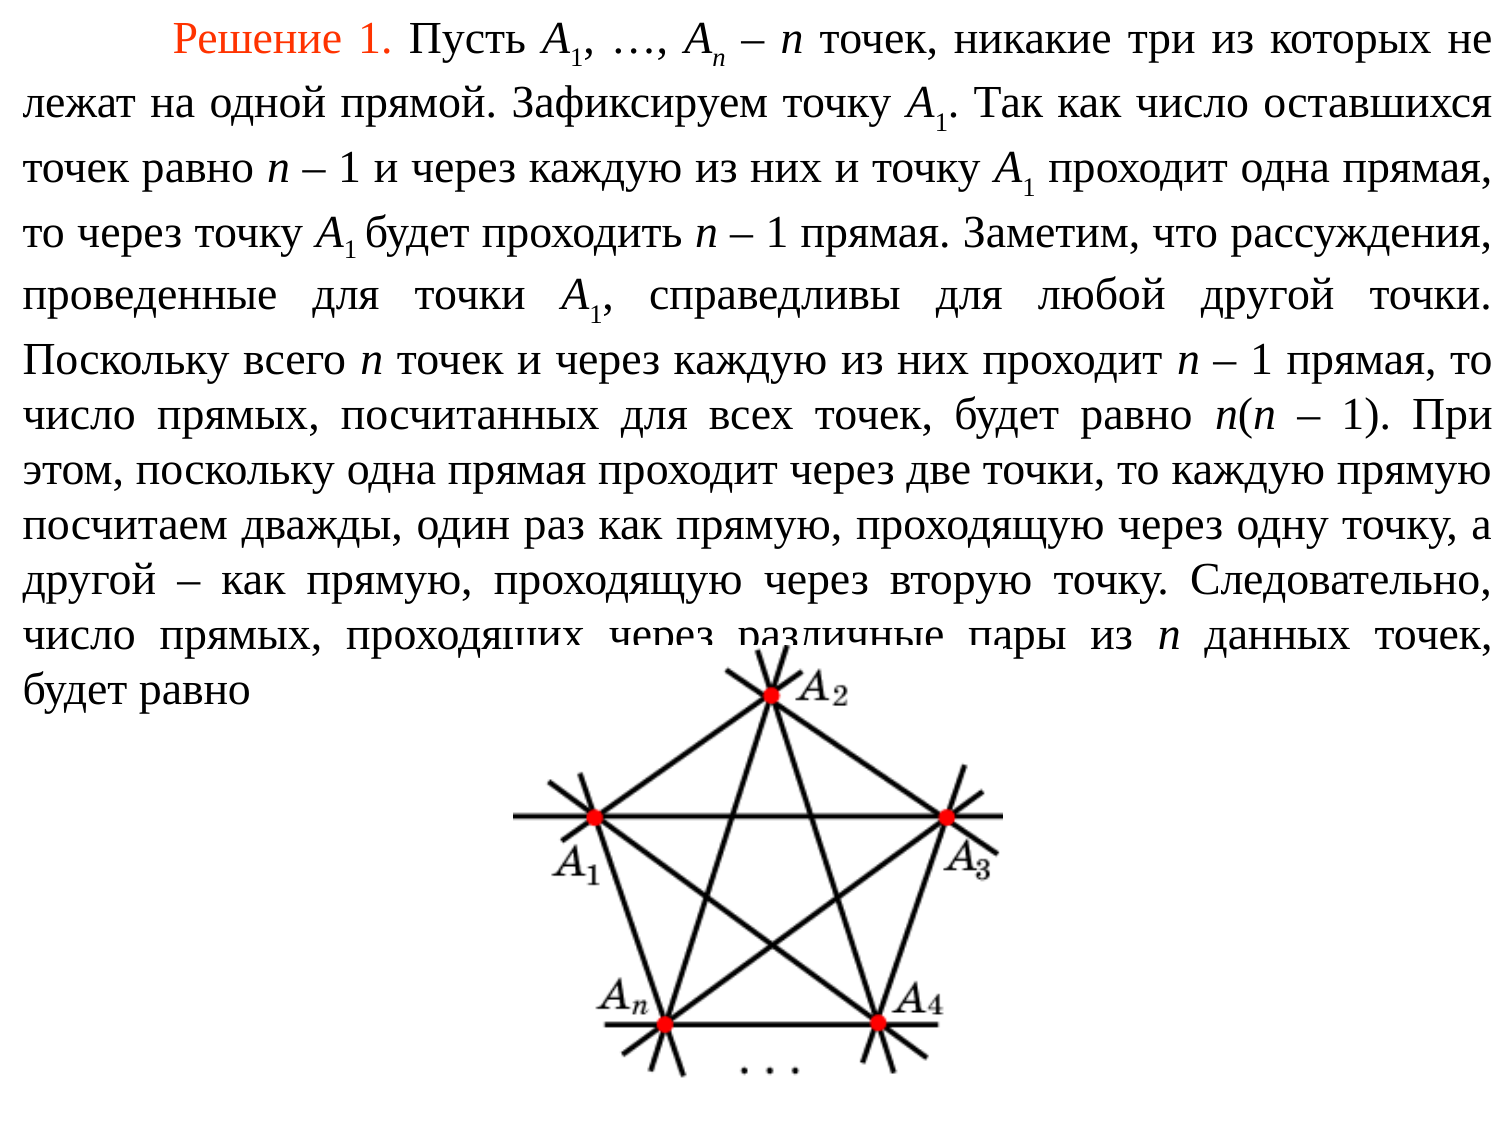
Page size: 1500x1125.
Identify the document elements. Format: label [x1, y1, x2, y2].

text_box [7, 0, 1500, 1085]
